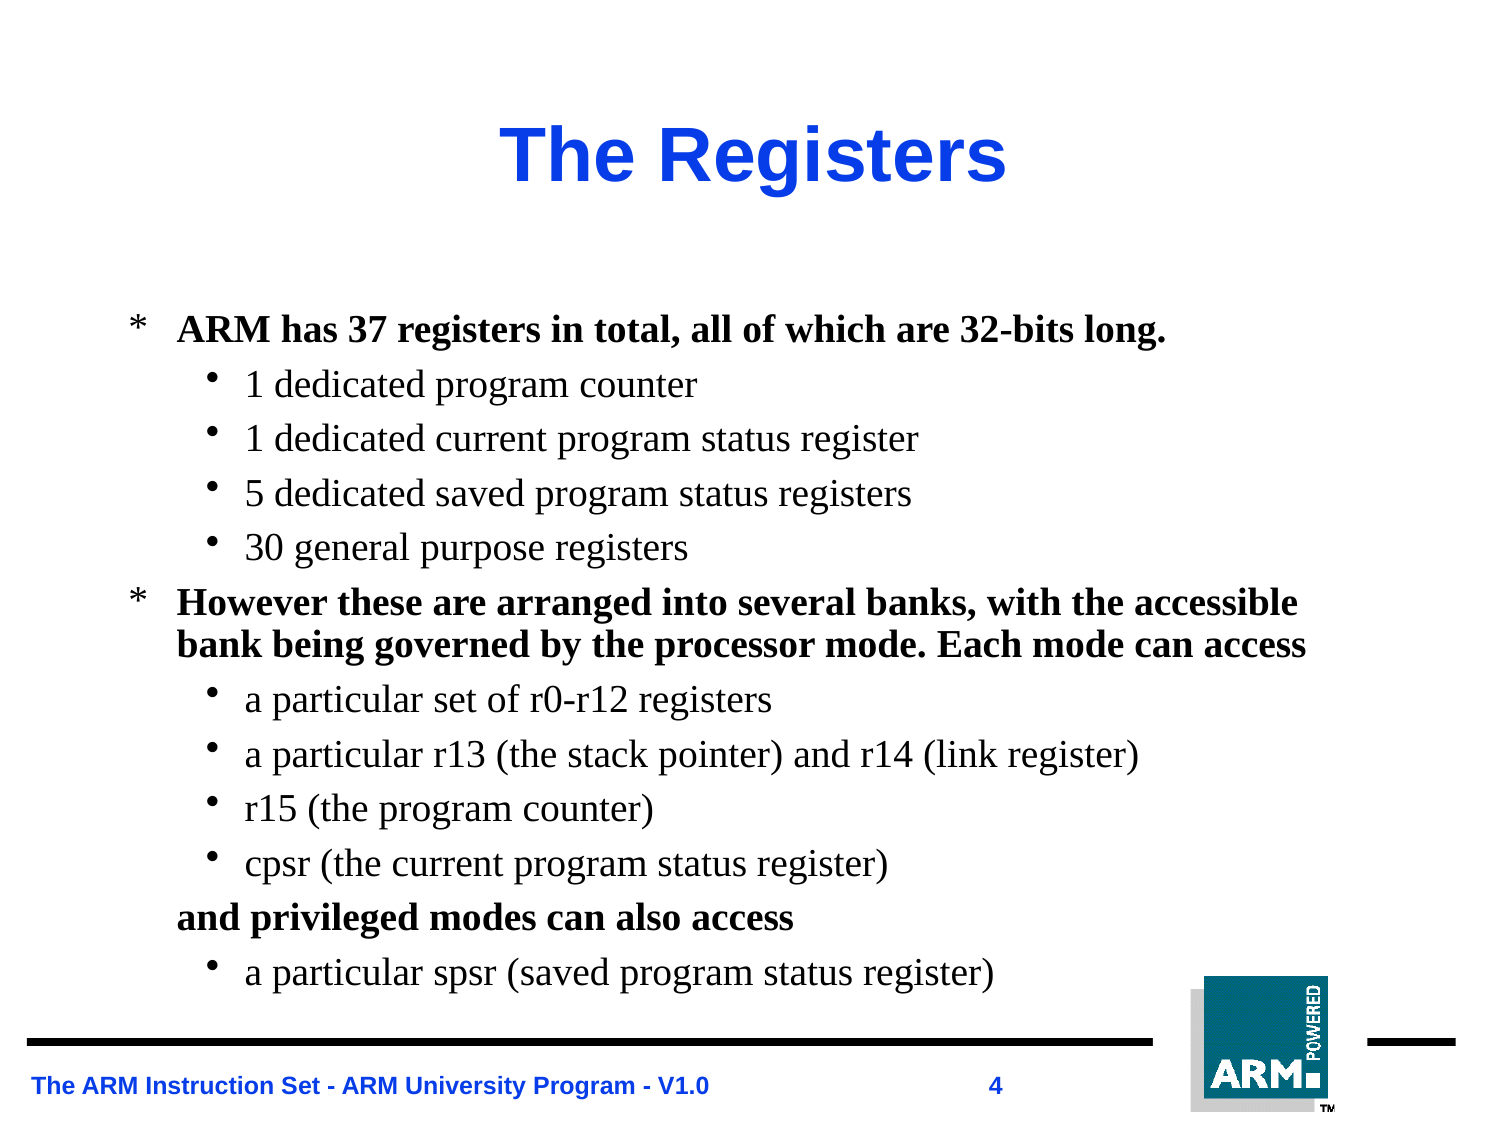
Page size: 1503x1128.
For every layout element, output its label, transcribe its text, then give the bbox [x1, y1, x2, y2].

list ARM has 37 registers in total, all of which are 32-bits long. 1 dedicated program counter 1 dedicated current program status register 5 dedicated saved program status registers 30 general purpose registers However these are arranged into several banks, with the accessible bank being governed by the processor mode. Each mode can access a particular set of r0-r12 registers a particular r13 (the stack pointer) and r14 (link register) r15 (the program counter) cpsr (the current program status register) and privileged modes can also access a particular spsr (saved program status register) [112, 300, 1390, 1003]
text_box [513, 1025, 989, 1101]
title The Registers [159, 59, 1350, 254]
text_box [113, 1025, 426, 1101]
